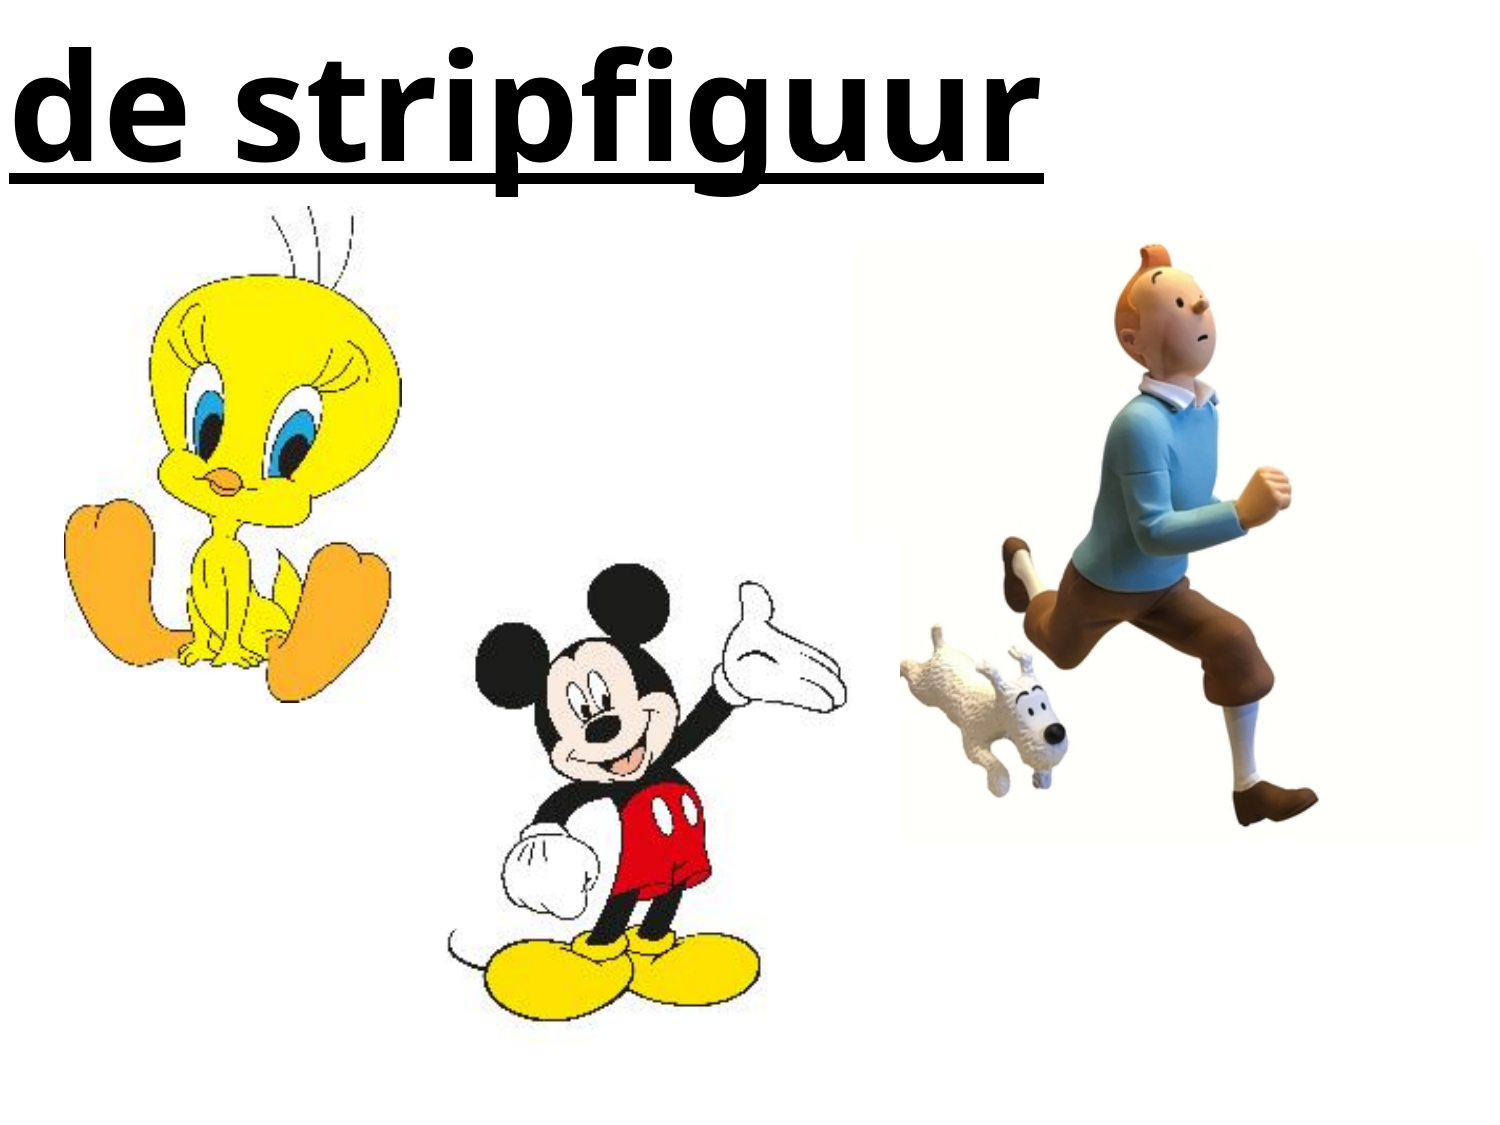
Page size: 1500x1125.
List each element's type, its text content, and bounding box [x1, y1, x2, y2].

picture [64, 206, 1483, 1045]
text_box de stripfiguur [0, 4, 1500, 199]
